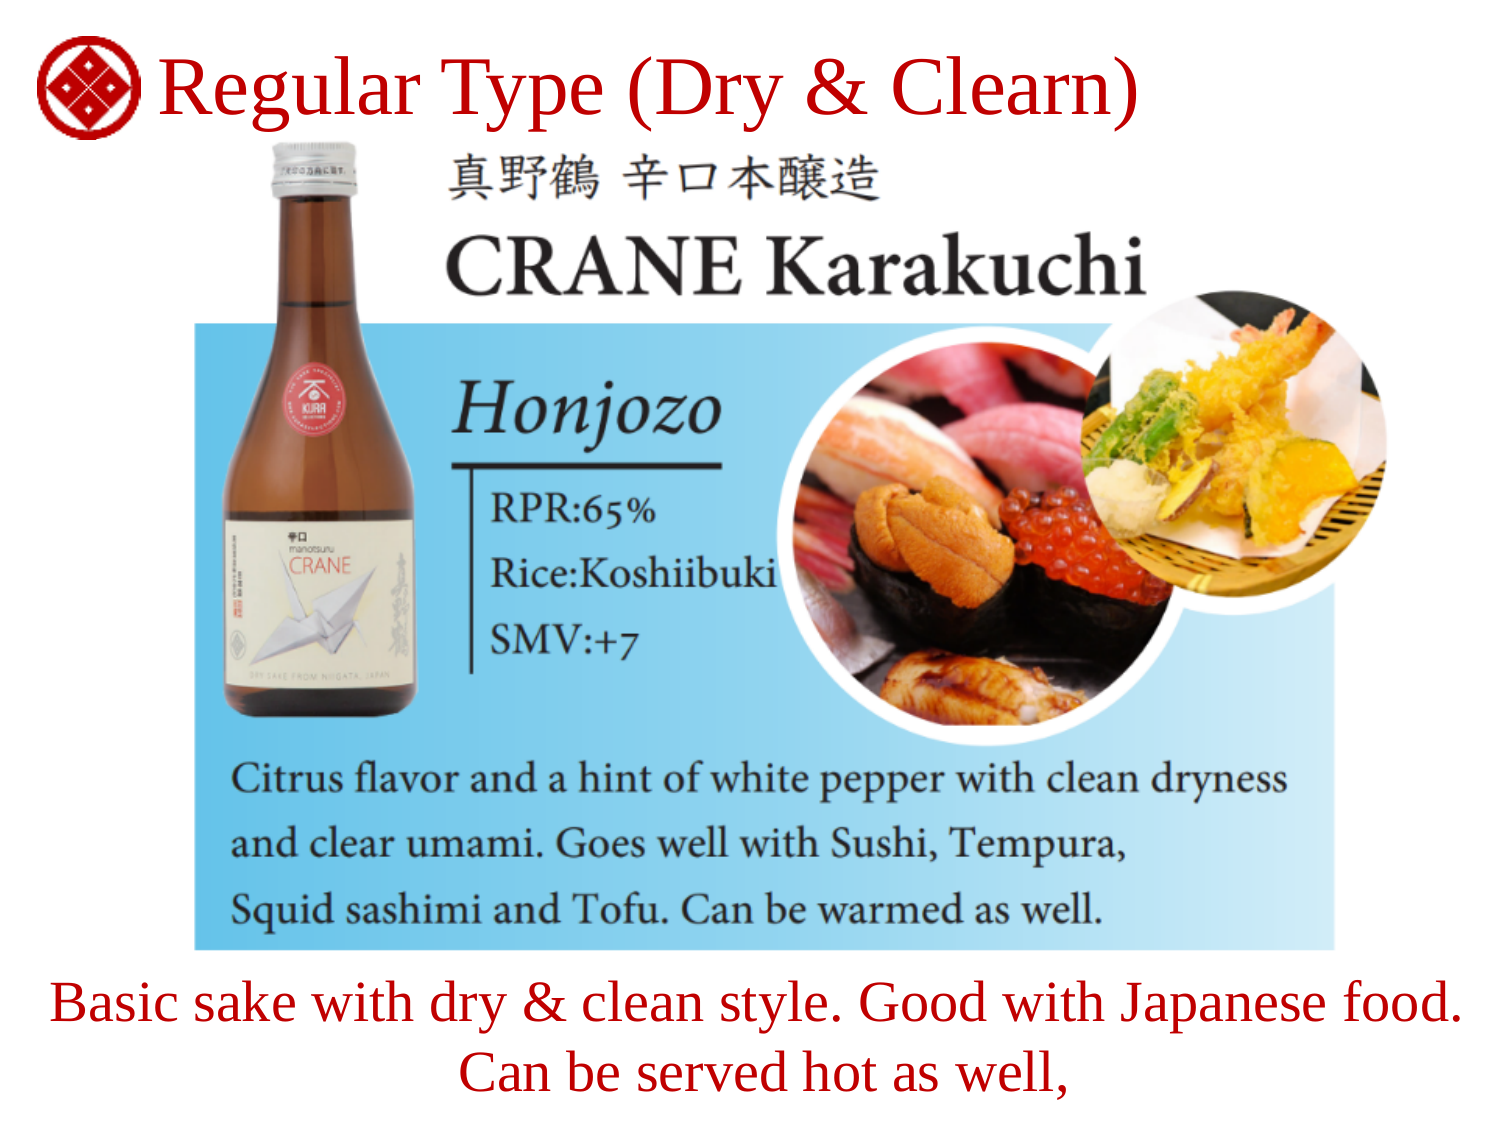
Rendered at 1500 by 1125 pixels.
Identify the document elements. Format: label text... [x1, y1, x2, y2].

text_box Basic sake with dry & clean style. Good with Japanese food. Can be served hot as well, [40, 955, 1488, 1111]
picture [37, 36, 1404, 956]
text_box Regular Type (Dry & Clearn) [149, 23, 1253, 139]
